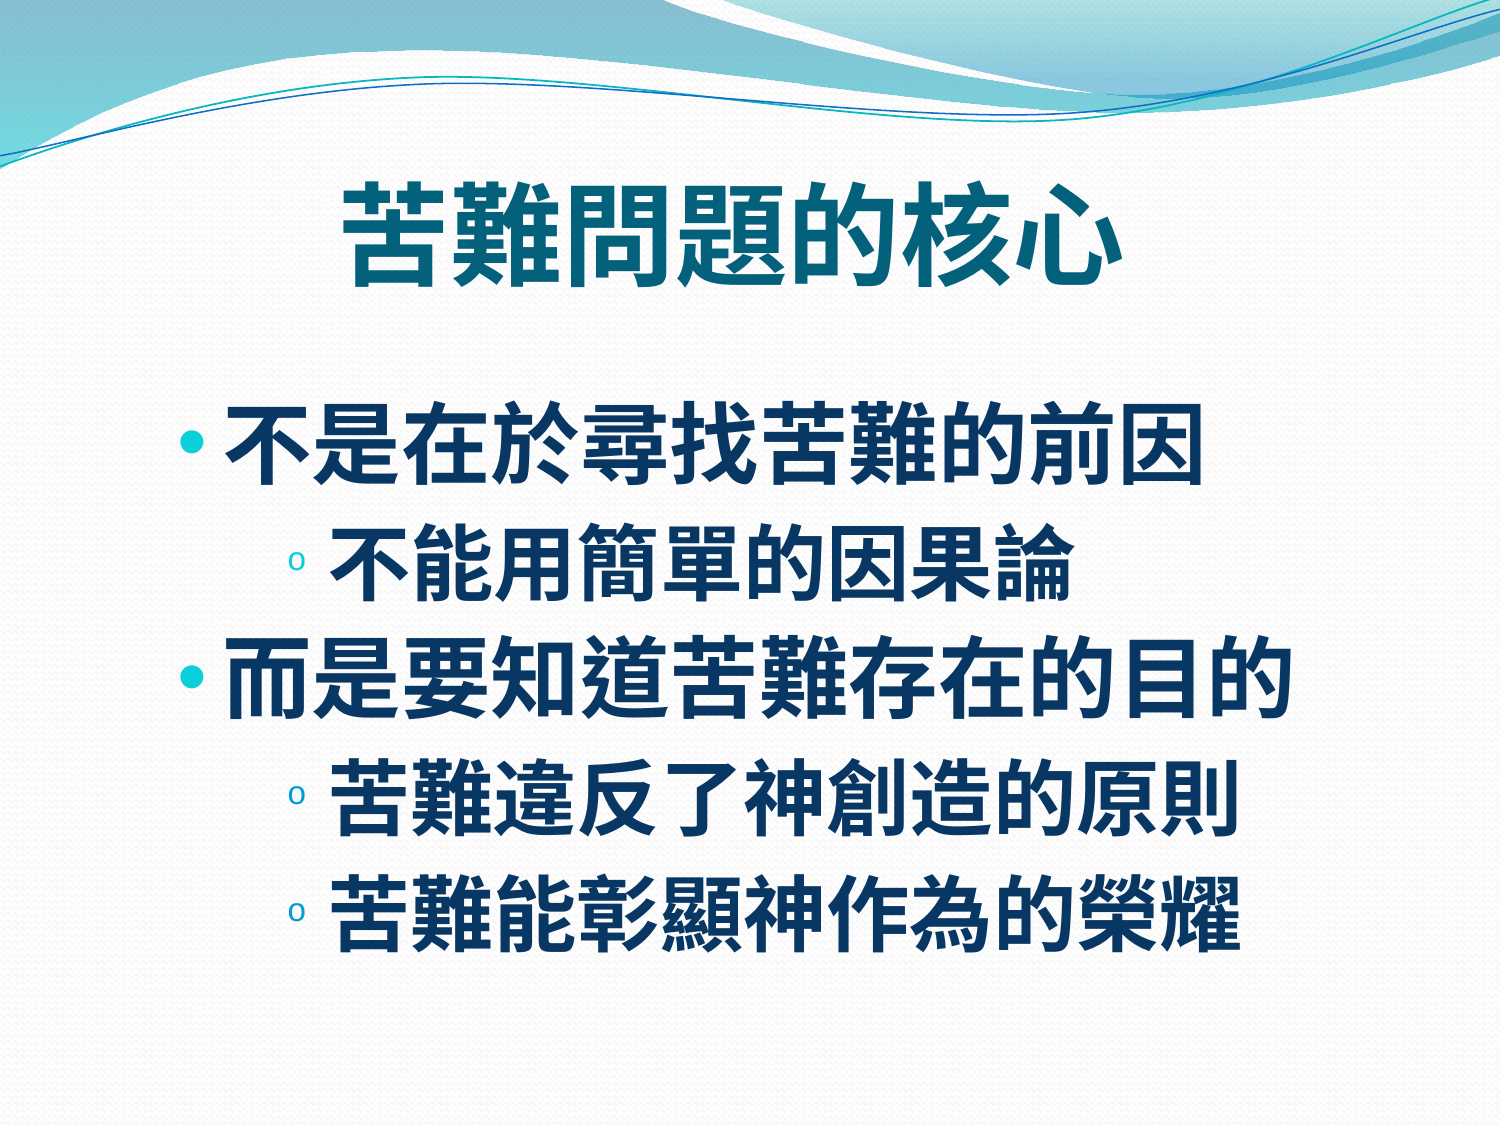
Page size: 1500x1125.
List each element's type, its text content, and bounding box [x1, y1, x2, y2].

title 苦難問題的核心 [125, 137, 1338, 300]
list 不是在於尋找苦難的前因 不能用簡單的因果論 而是要知道苦難存在的目的 苦難違反了神創造的原則 苦難能彰顯神作為的榮耀 [162, 387, 1363, 1000]
